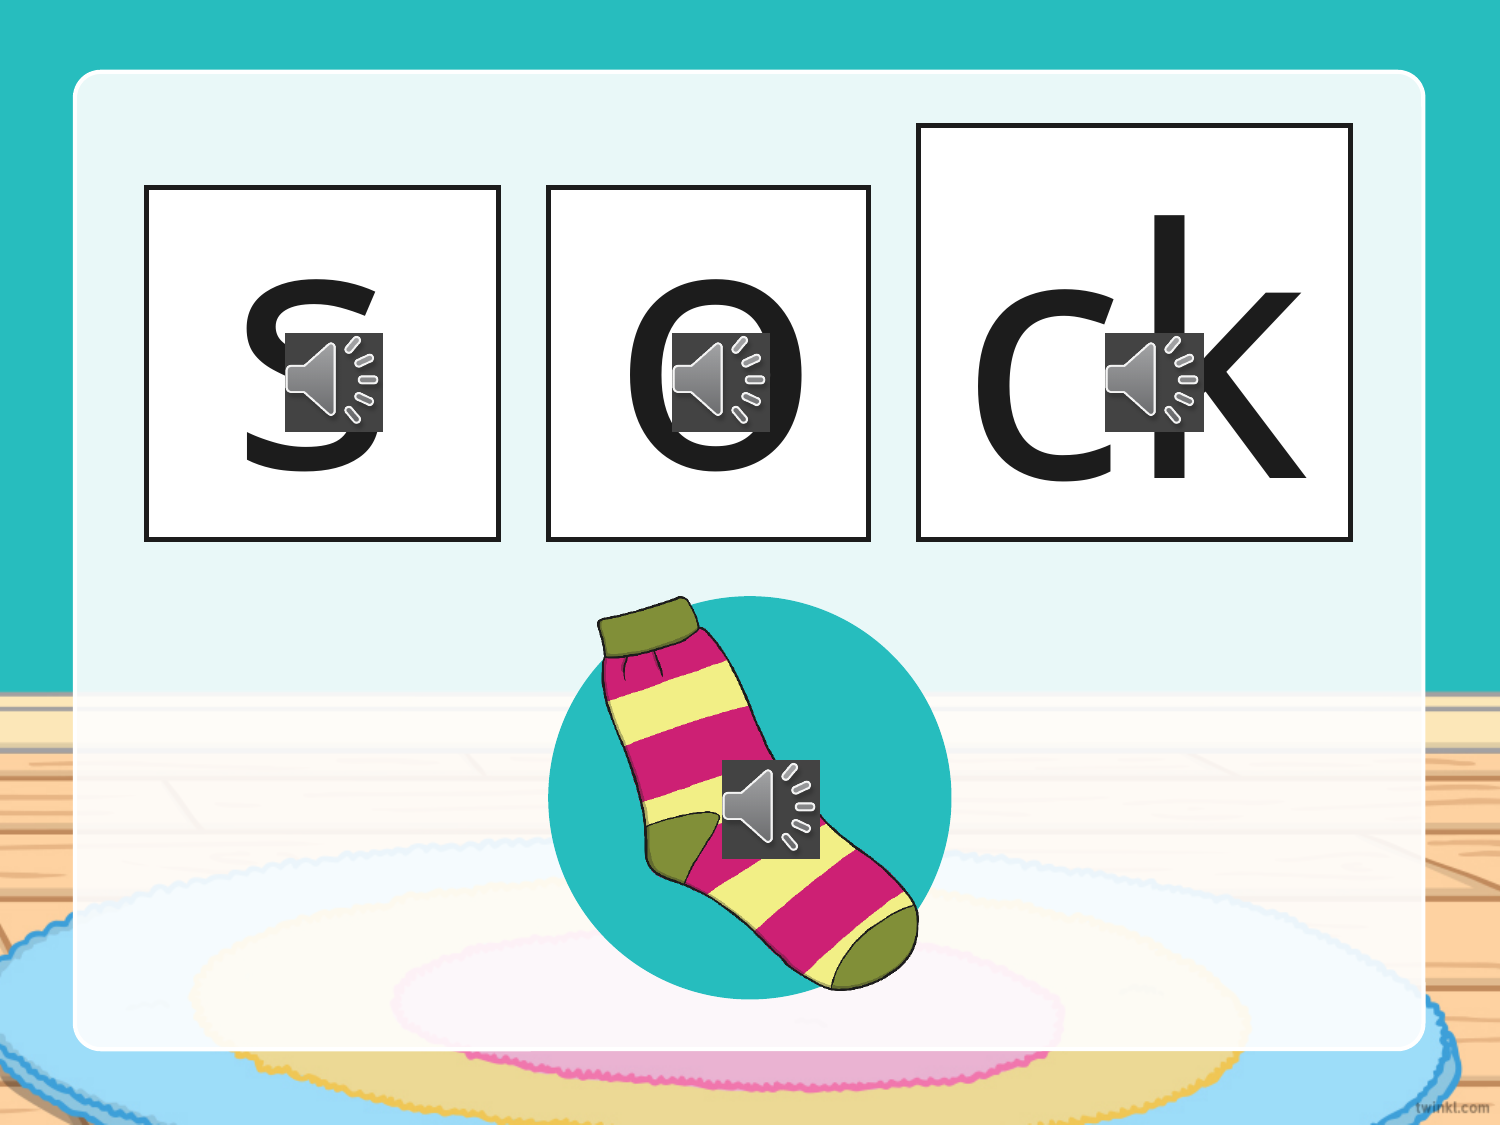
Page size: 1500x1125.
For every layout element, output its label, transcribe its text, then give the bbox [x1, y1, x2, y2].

text_box [691, 992, 808, 1001]
text_box [145, 187, 199, 541]
text_box [547, 664, 597, 931]
text_box [919, 686, 953, 910]
text_box s [199, 115, 425, 546]
text_box [547, 187, 596, 541]
text_box ck [900, 125, 1370, 556]
picture [0, 0, 1500, 1125]
text_box [425, 187, 500, 541]
text_box [822, 187, 870, 541]
text_box o [596, 115, 822, 546]
